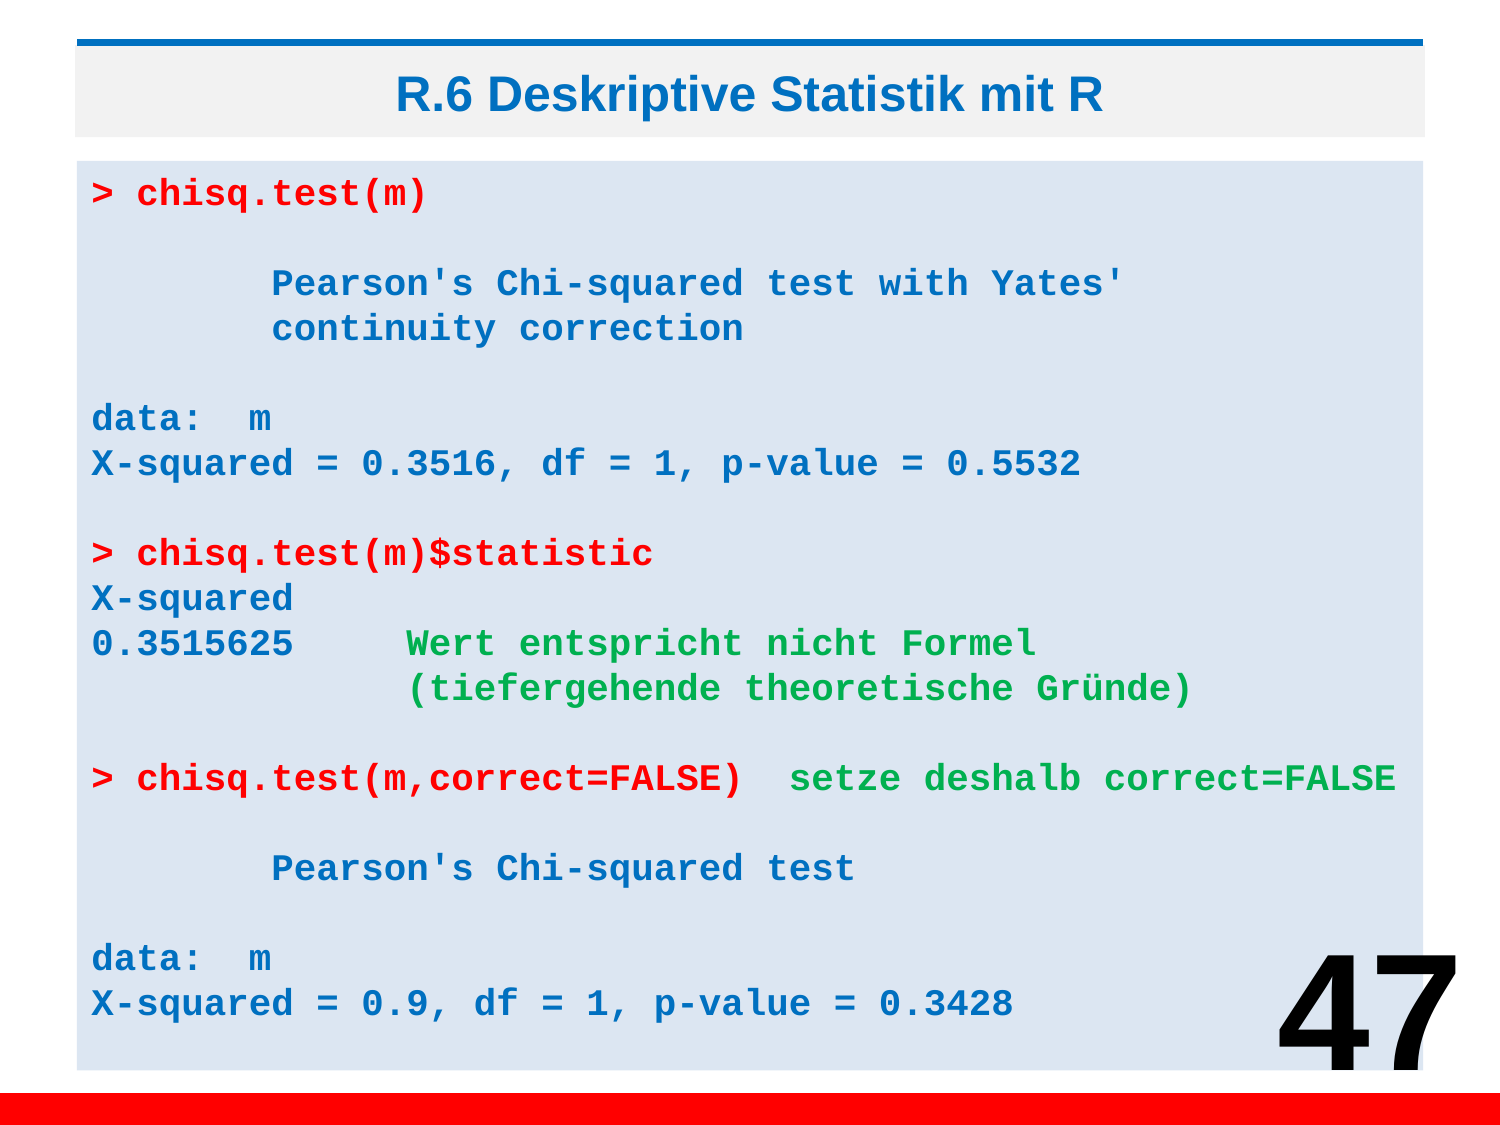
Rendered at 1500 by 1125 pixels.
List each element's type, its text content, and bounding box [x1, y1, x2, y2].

slide_number 47 [1127, 904, 1478, 1093]
title R.6 Deskriptive Statistik mit R [74, 44, 1426, 138]
text_box [75, 159, 1425, 1072]
text_box > chisq.test(m) Pearson's Chi-squared test with Yates' continuity correction data: m X-squared = 0.3516, df = 1, p-value = 0.5532 > chisq.test(m)$statistic X-squared 0.3515625 Wert entspricht nicht Formel (tiefergehende theoretische Gründe) > chisq.test(m,correct=FALSE) setze deshalb correct=FALSE Pearson's Chi-squared test data: m X-squared = 0.9, df = 1, p-value = 0.3428 [76, 160, 1424, 1031]
text_box [0, 1093, 1500, 1125]
